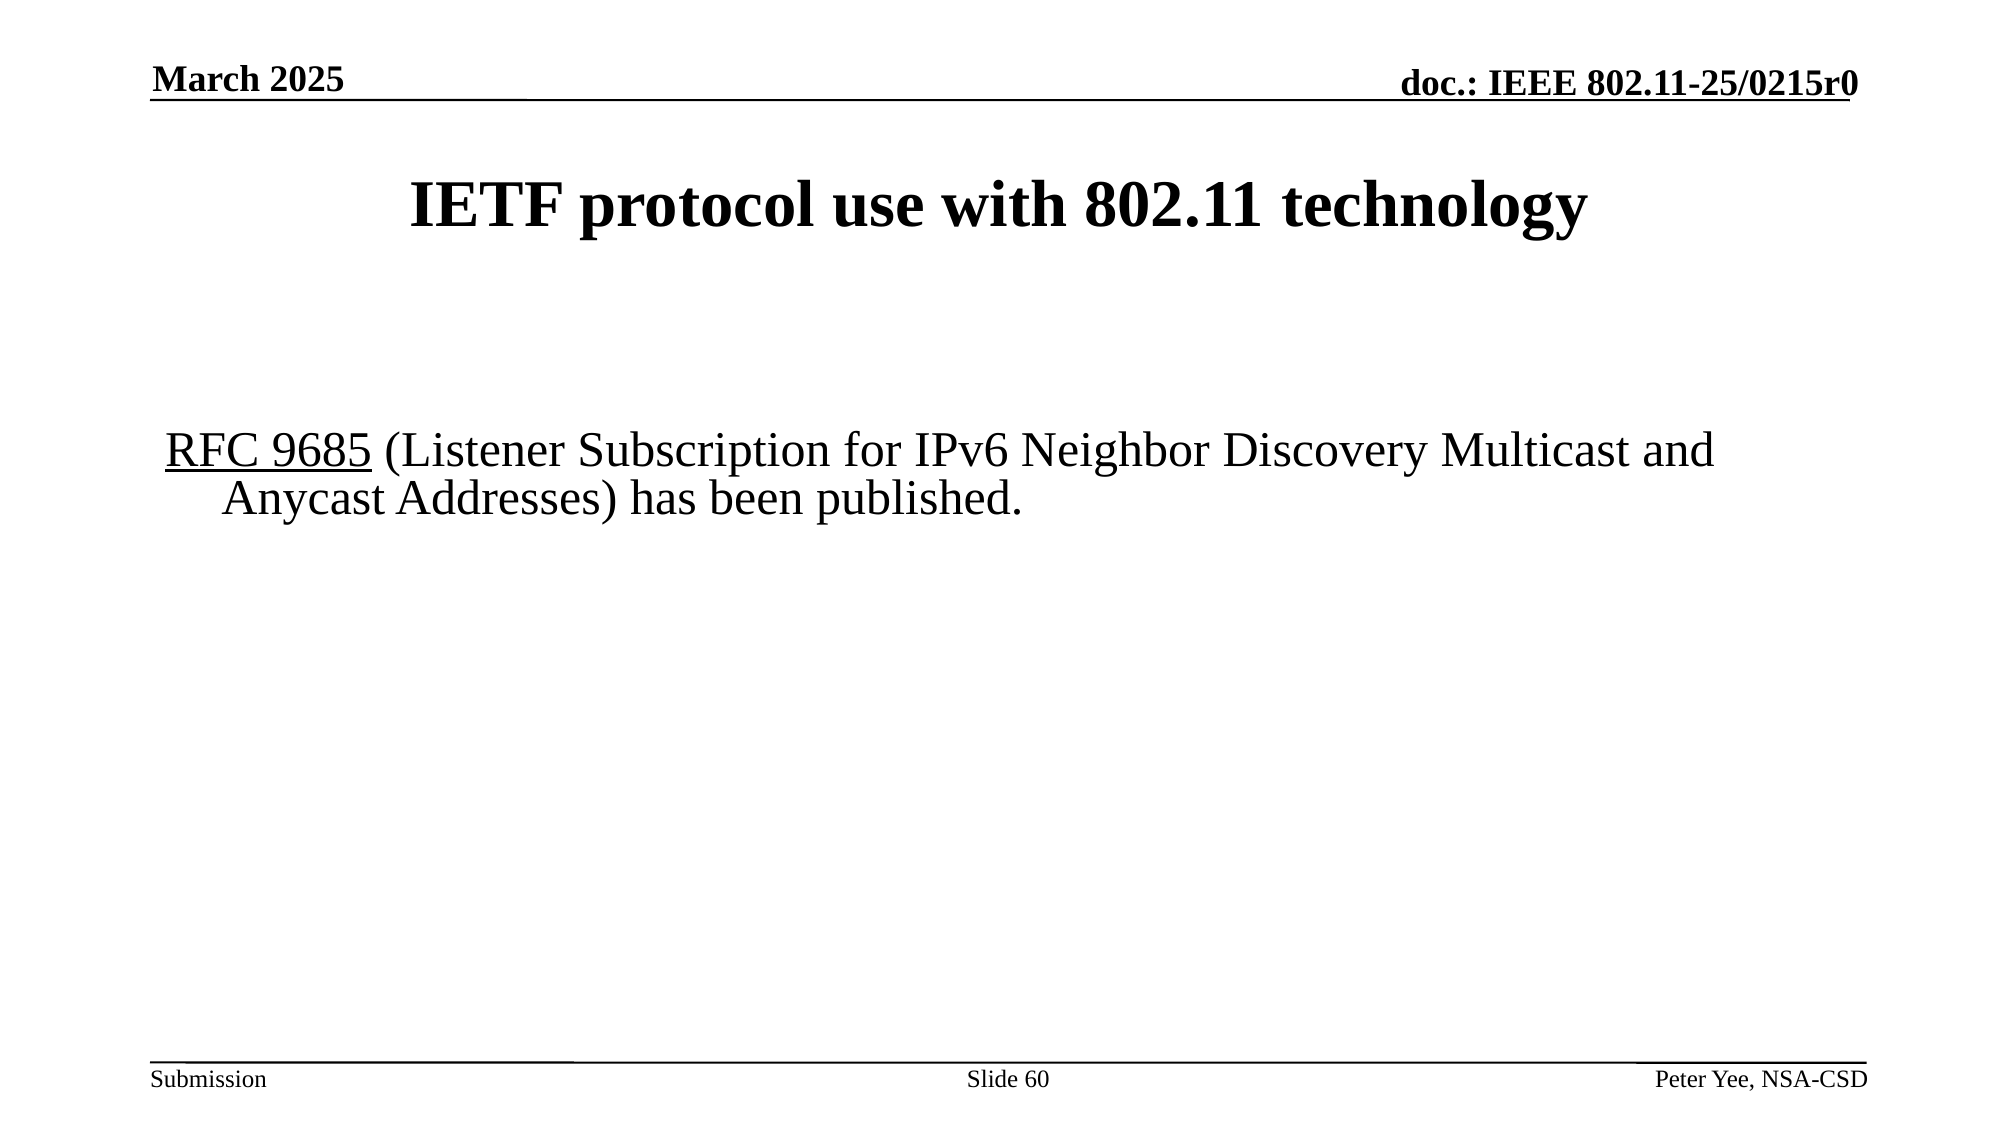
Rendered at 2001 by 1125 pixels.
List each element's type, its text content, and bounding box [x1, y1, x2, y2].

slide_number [152, 54, 563, 100]
slide_number Slide 60 [950, 1061, 1067, 1123]
list RFC 9685 (Listener Subscription for IPv6 Neighbor Discovery Multicast and Anycast Addresses) has been published. [149, 324, 1850, 1000]
title IETF protocol use with 802.11 technology [149, 112, 1850, 288]
footer Peter Yee, NSA-CSD [1171, 1061, 1869, 1093]
